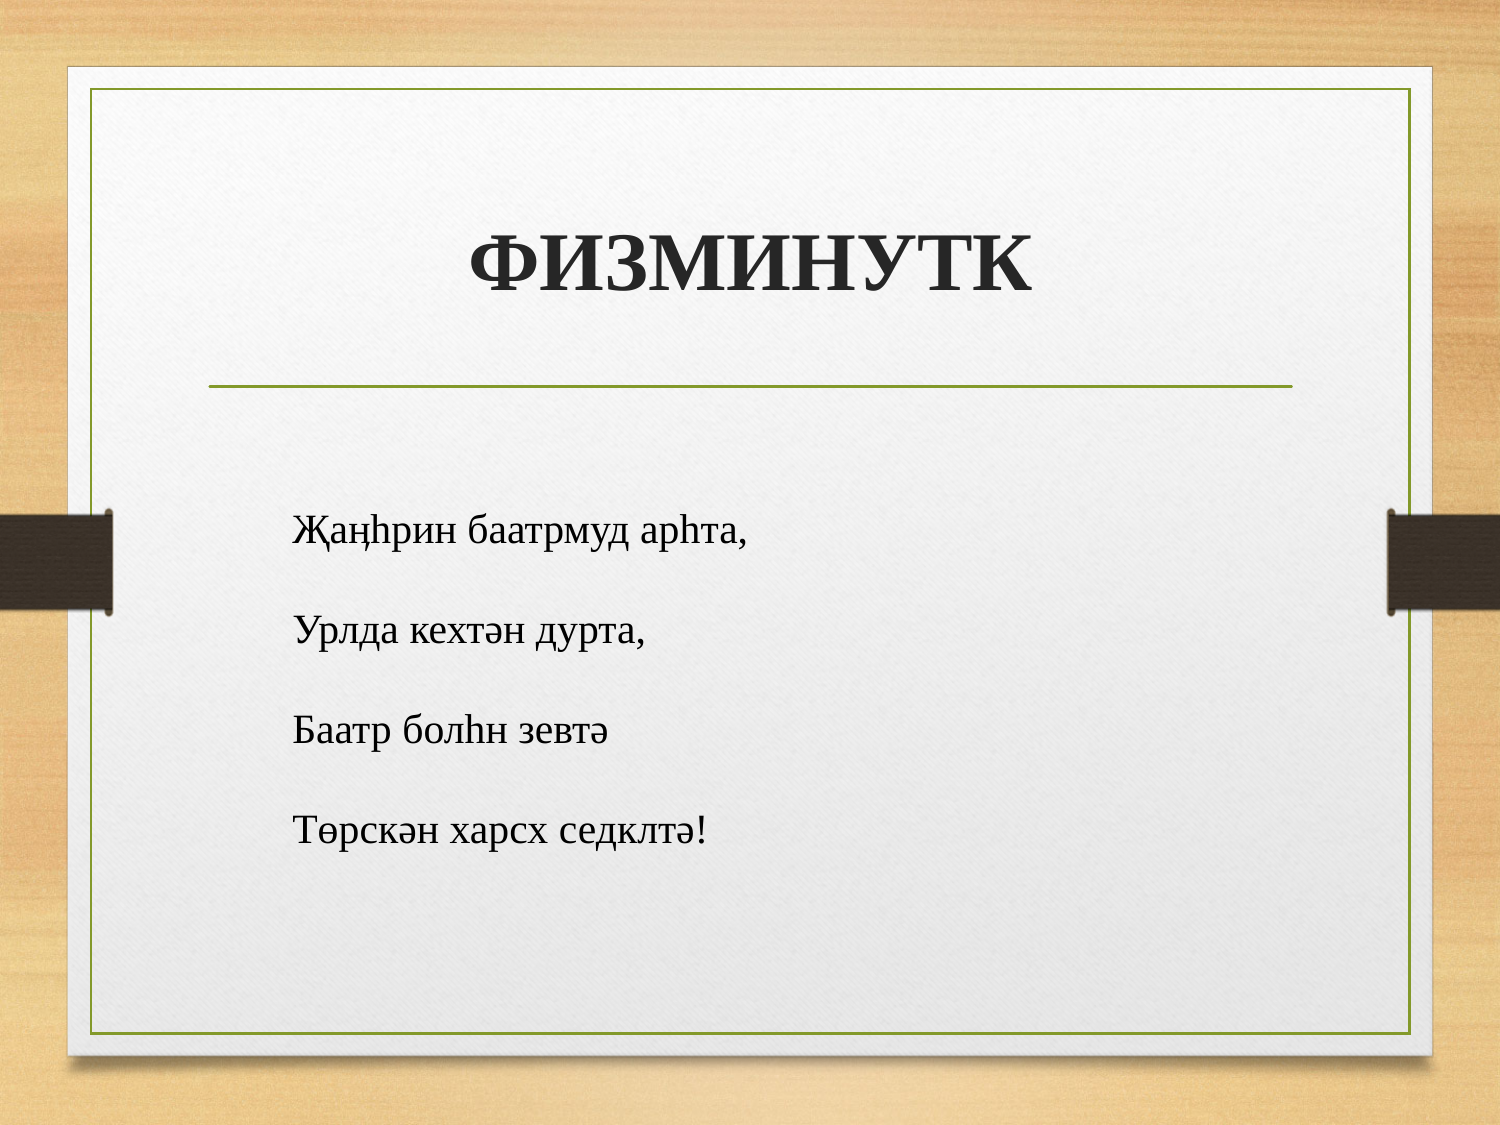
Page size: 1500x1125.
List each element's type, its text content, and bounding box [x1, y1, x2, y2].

picture [0, 0, 1500, 1125]
text_box Җаӊһрин баатрмуд арһта, Урлда кехтән дурта, Баатр болһн зевтә Төрскән харсх седклтә! [277, 444, 1187, 860]
title ФИЗМИНУТК [193, 150, 1309, 365]
